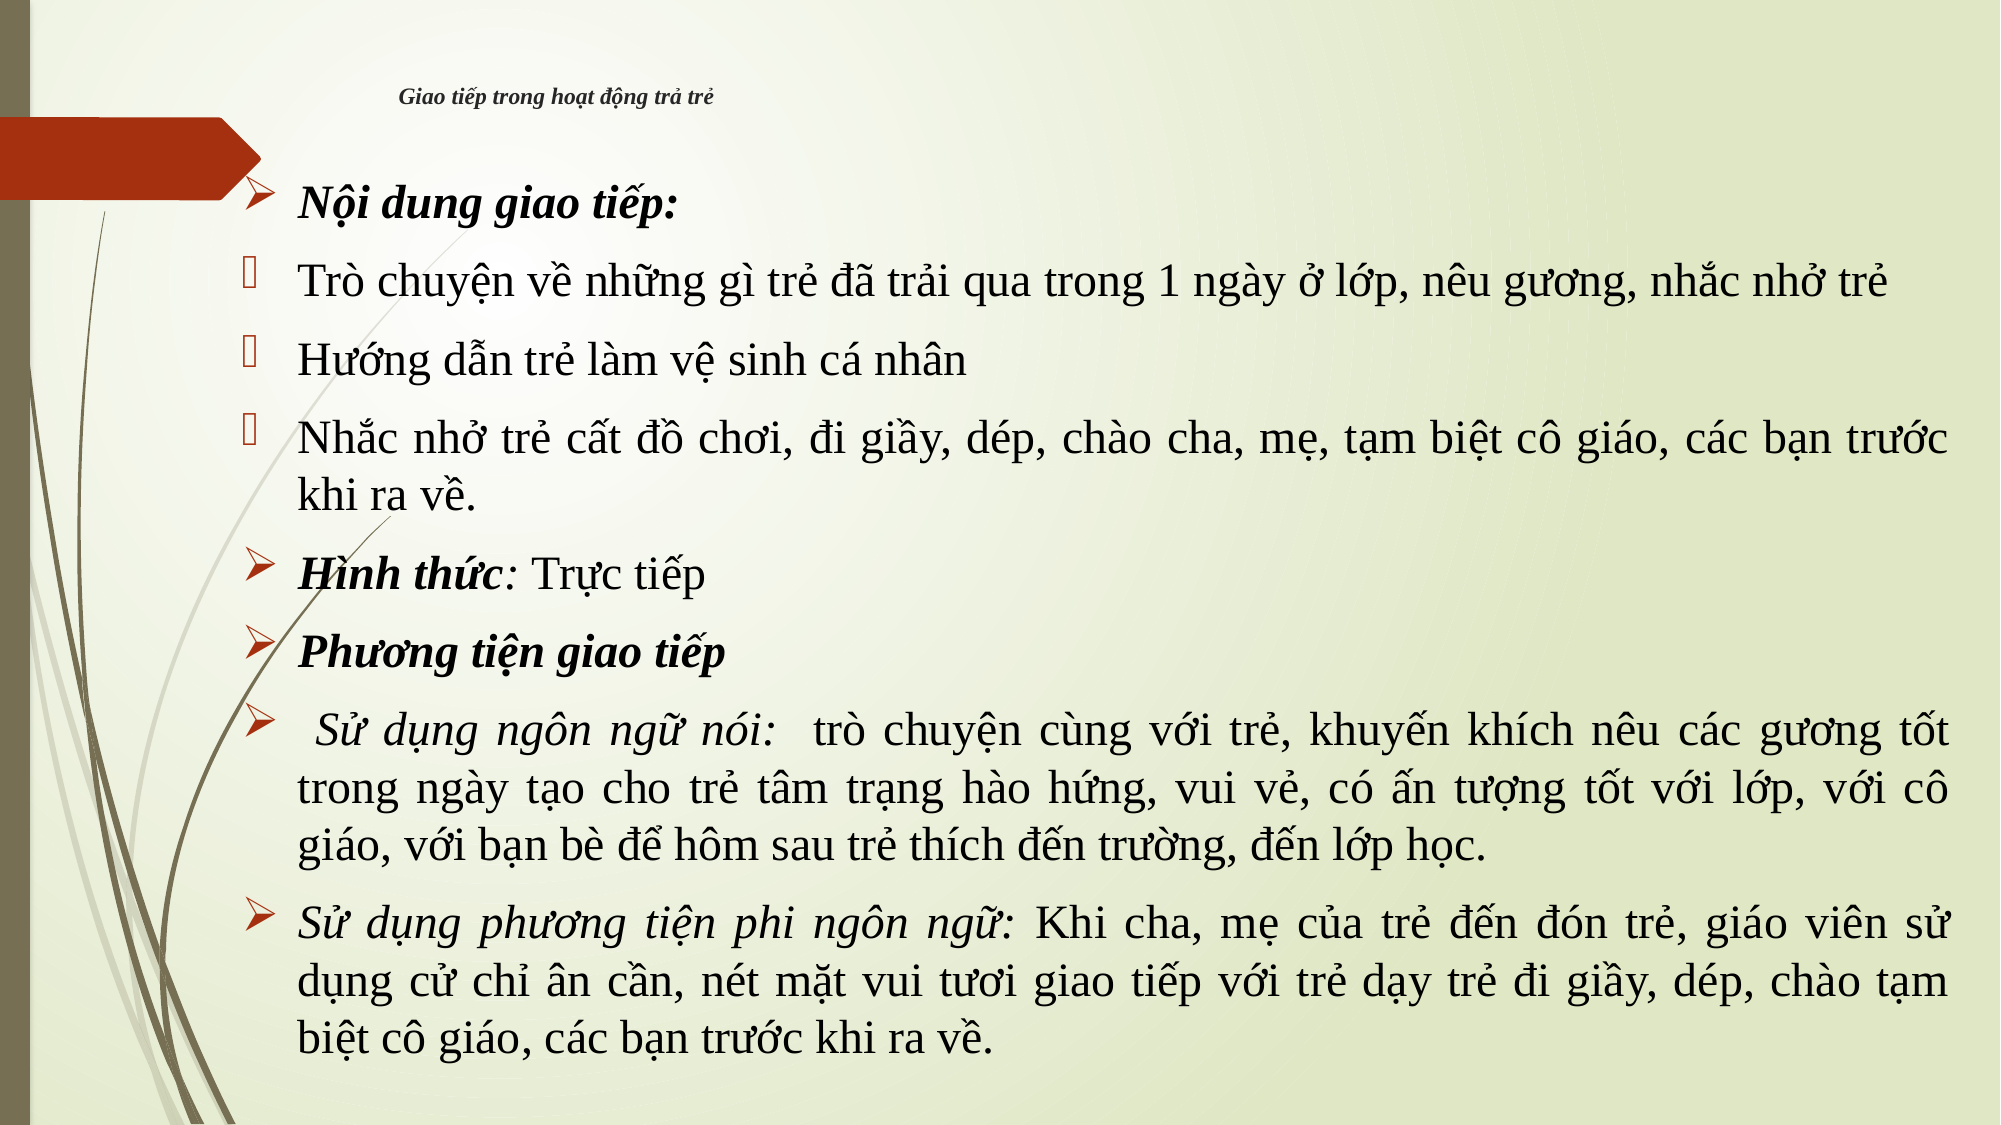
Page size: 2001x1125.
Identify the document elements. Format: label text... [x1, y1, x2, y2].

title Giao tiếp trong hoạt động trả trẻ [383, 73, 1846, 145]
list Nội dung giao tiếp: Trò chuyện về những gì trẻ đã trải qua trong 1 ngày ở lớp, nêu gương, nhắc nhở trẻ Hướng dẫn trẻ làm vệ sinh cá nhân Nhắc nhở trẻ cất đồ chơi, đi giầy, dép, chào cha, mẹ, tạm biệt cô giáo, các bạn trước khi ra về. Hình thức: Trực tiếp Phương tiện giao tiếp Sử dụng ngôn ngữ nói: trò chuyện cùng với trẻ, khuyến khích nêu các gương tốt trong ngày tạo cho trẻ tâm trạng hào hứng, vui vẻ, có ấn tượng tốt với lớp, với cô giáo, với bạn bè để hôm sau trẻ thích đến trường, đến lớp học. Sử dụng phương tiện phi ngôn ngữ: Khi cha, mẹ của trẻ đến đón trẻ, giáo viên sử dụng cử chỉ ân cần, nét mặt vui tươi giao tiếp với trẻ dạy trẻ đi giầy, dép, chào tạm biệt cô giáo, các bạn trước khi ra về. [226, 163, 1968, 1090]
